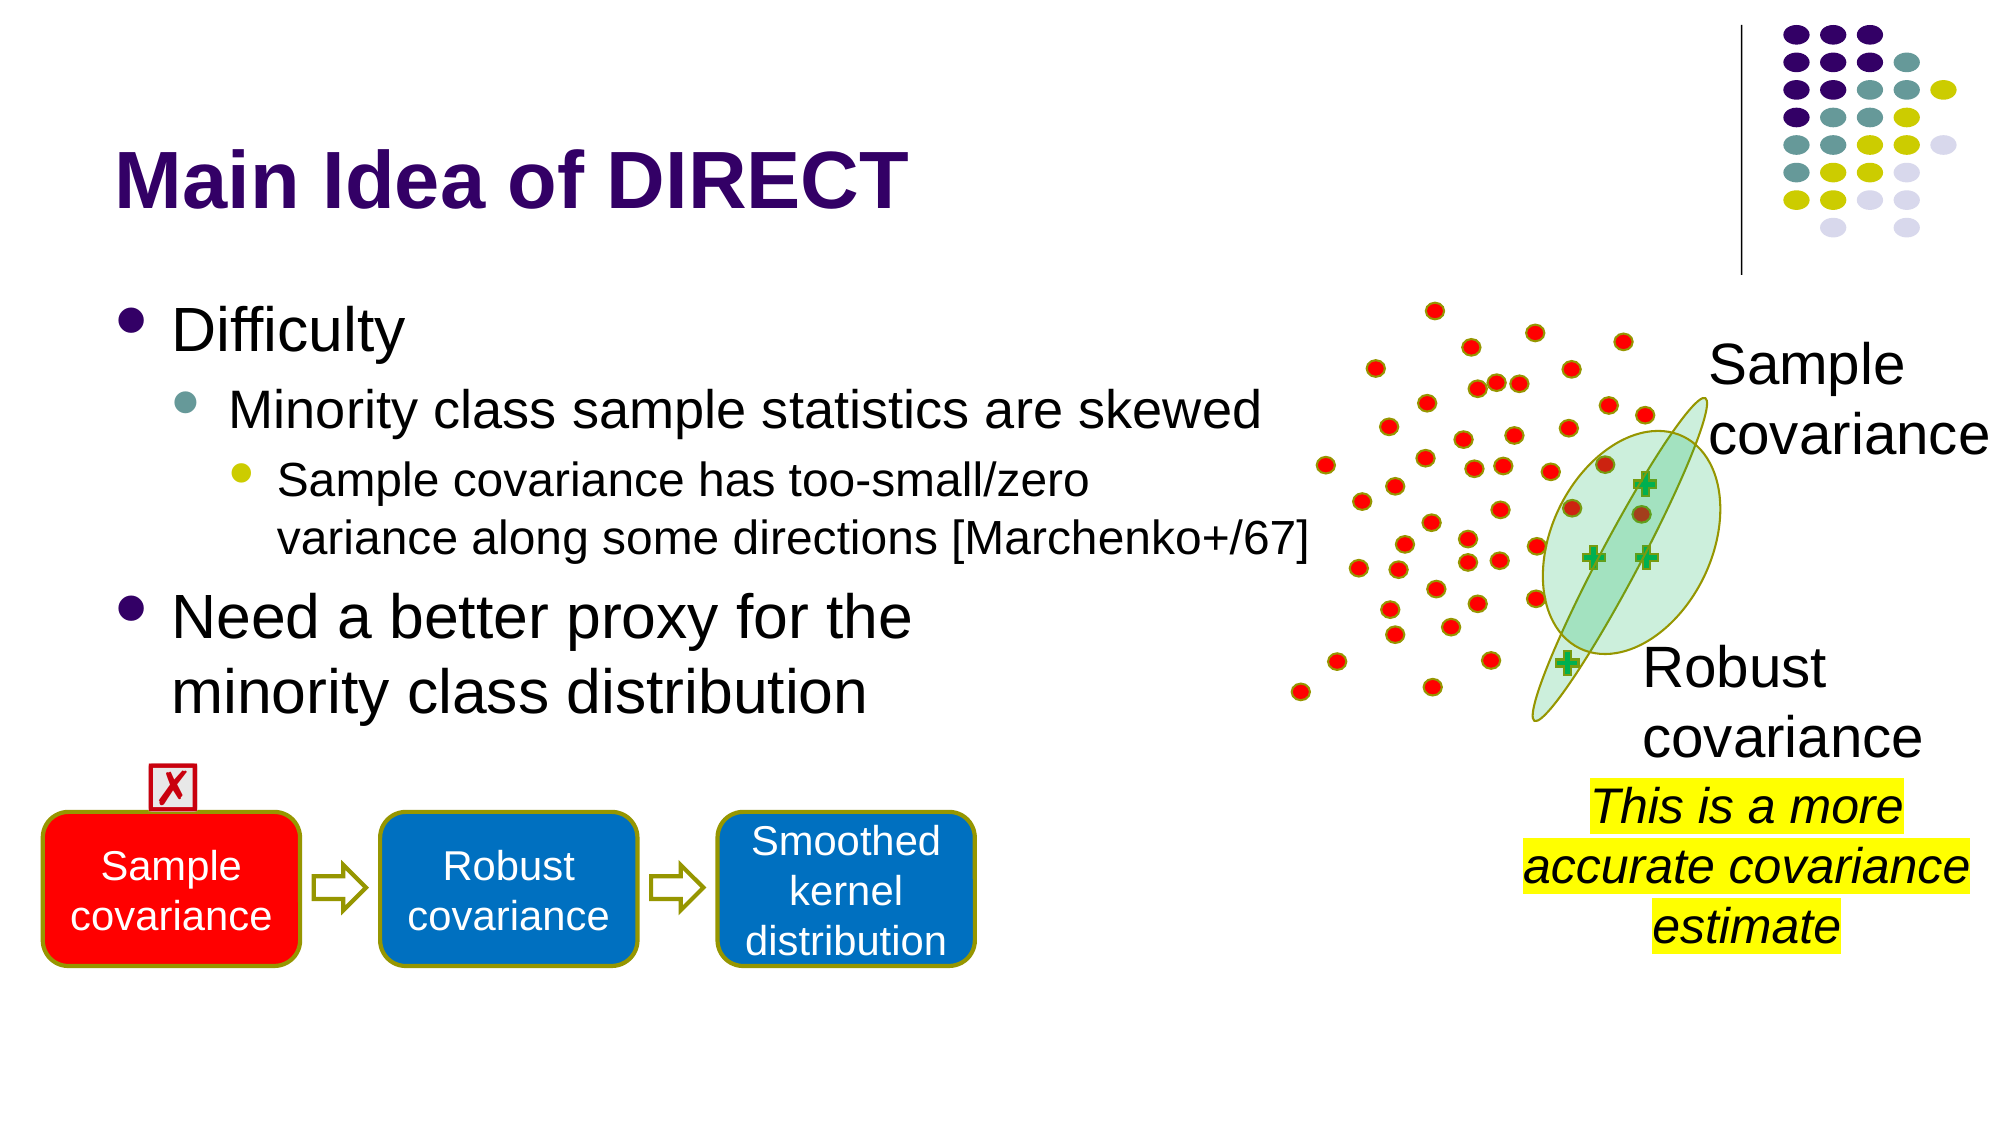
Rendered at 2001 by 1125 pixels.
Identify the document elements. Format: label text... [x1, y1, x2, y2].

text_box Robust covariance [379, 810, 639, 968]
list Difficulty Minority class sample statistics are skewed Sample covariance has too-small/zero variance along some directions [Marchenko+/67] Need a better proxy for the minority class distribution [99, 281, 1333, 1005]
picture [148, 763, 198, 812]
text_box [312, 862, 368, 913]
title Main Idea of DIRECT [99, 20, 1750, 233]
text_box [650, 862, 705, 913]
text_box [1600, 318, 2000, 743]
text_box Smoothed kernel distribution [716, 810, 976, 968]
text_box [1551, 424, 1949, 779]
text_box Sample covariance [41, 810, 302, 968]
text_box This is a more accurate covariance estimate [1490, 765, 2000, 961]
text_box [1291, 302, 1662, 701]
